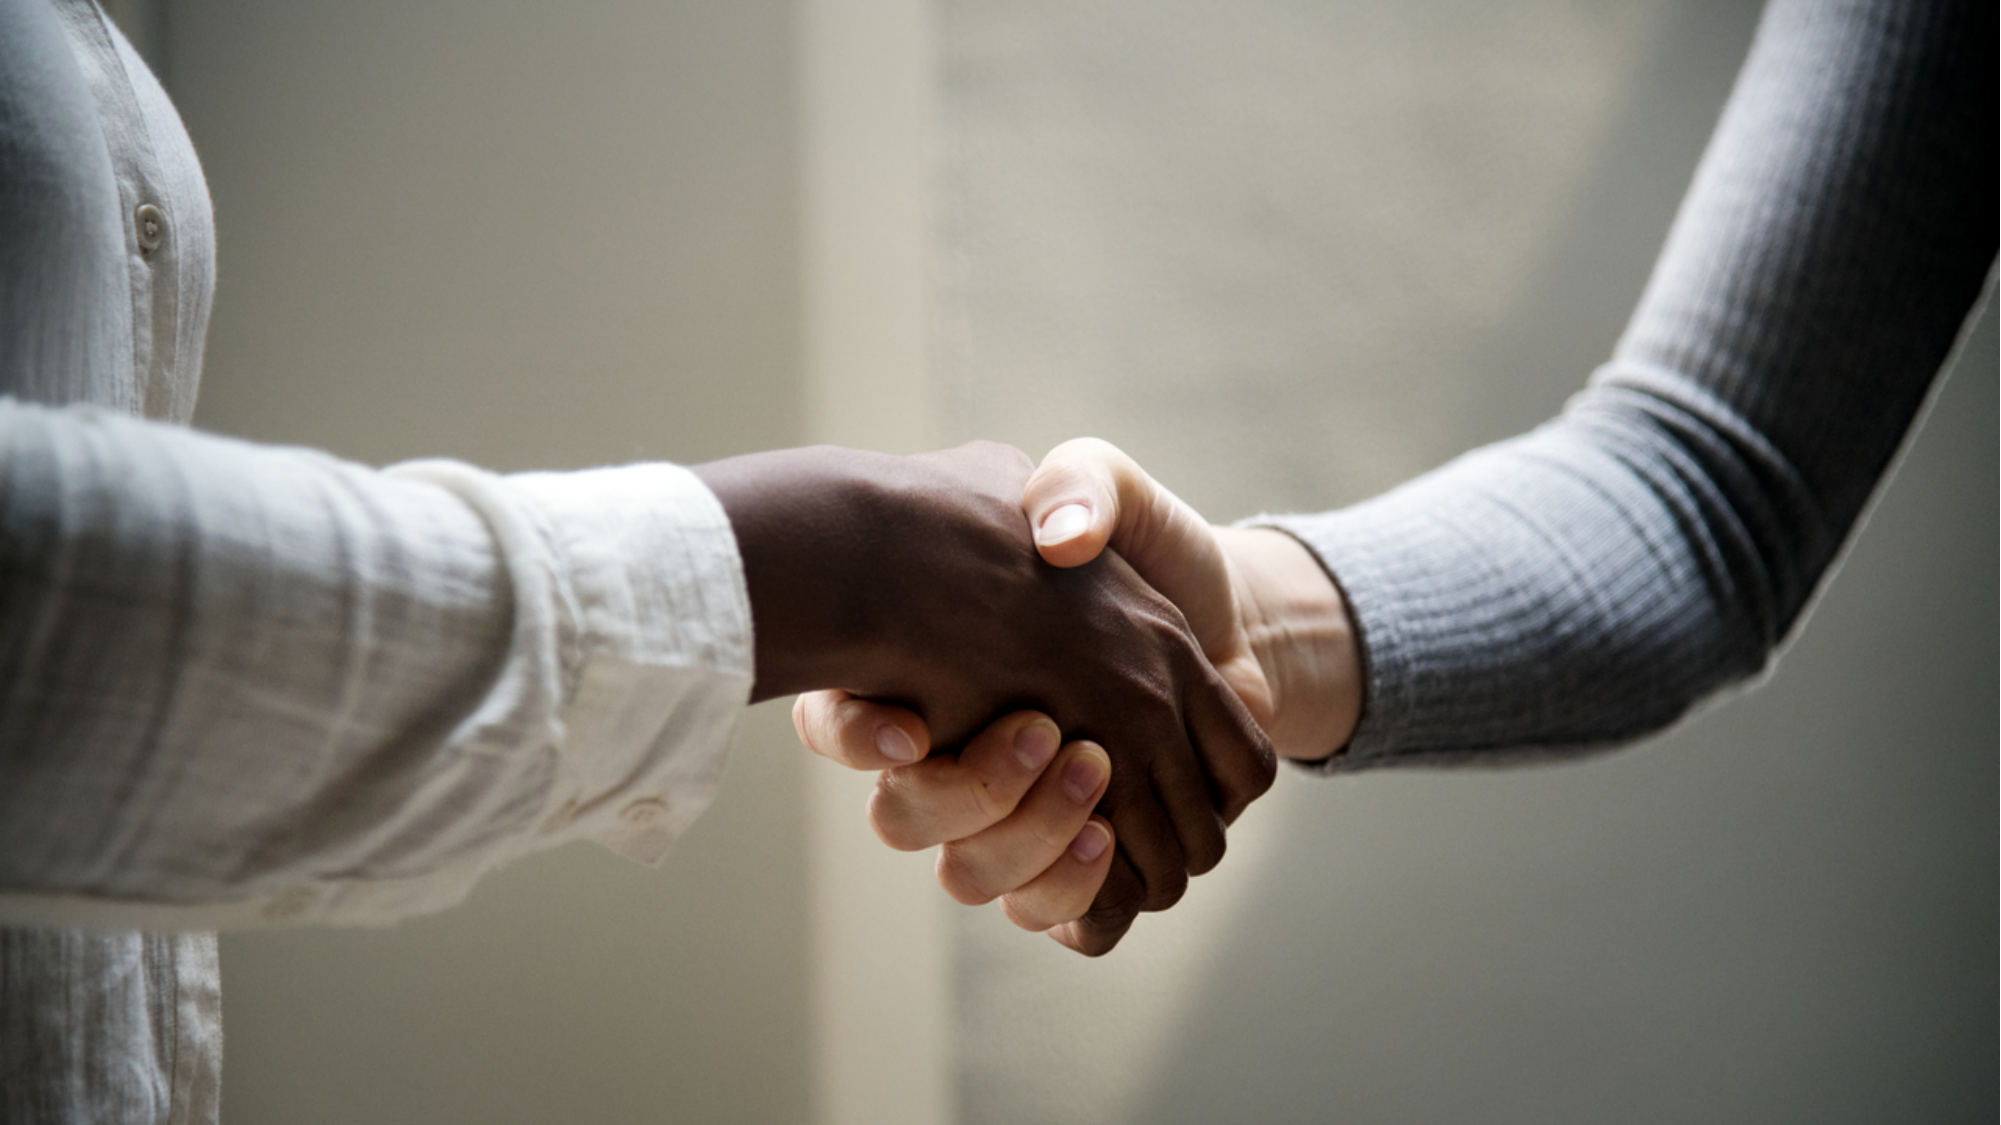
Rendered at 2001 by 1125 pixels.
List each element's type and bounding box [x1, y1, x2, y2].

list [0, 0, 2000, 1125]
